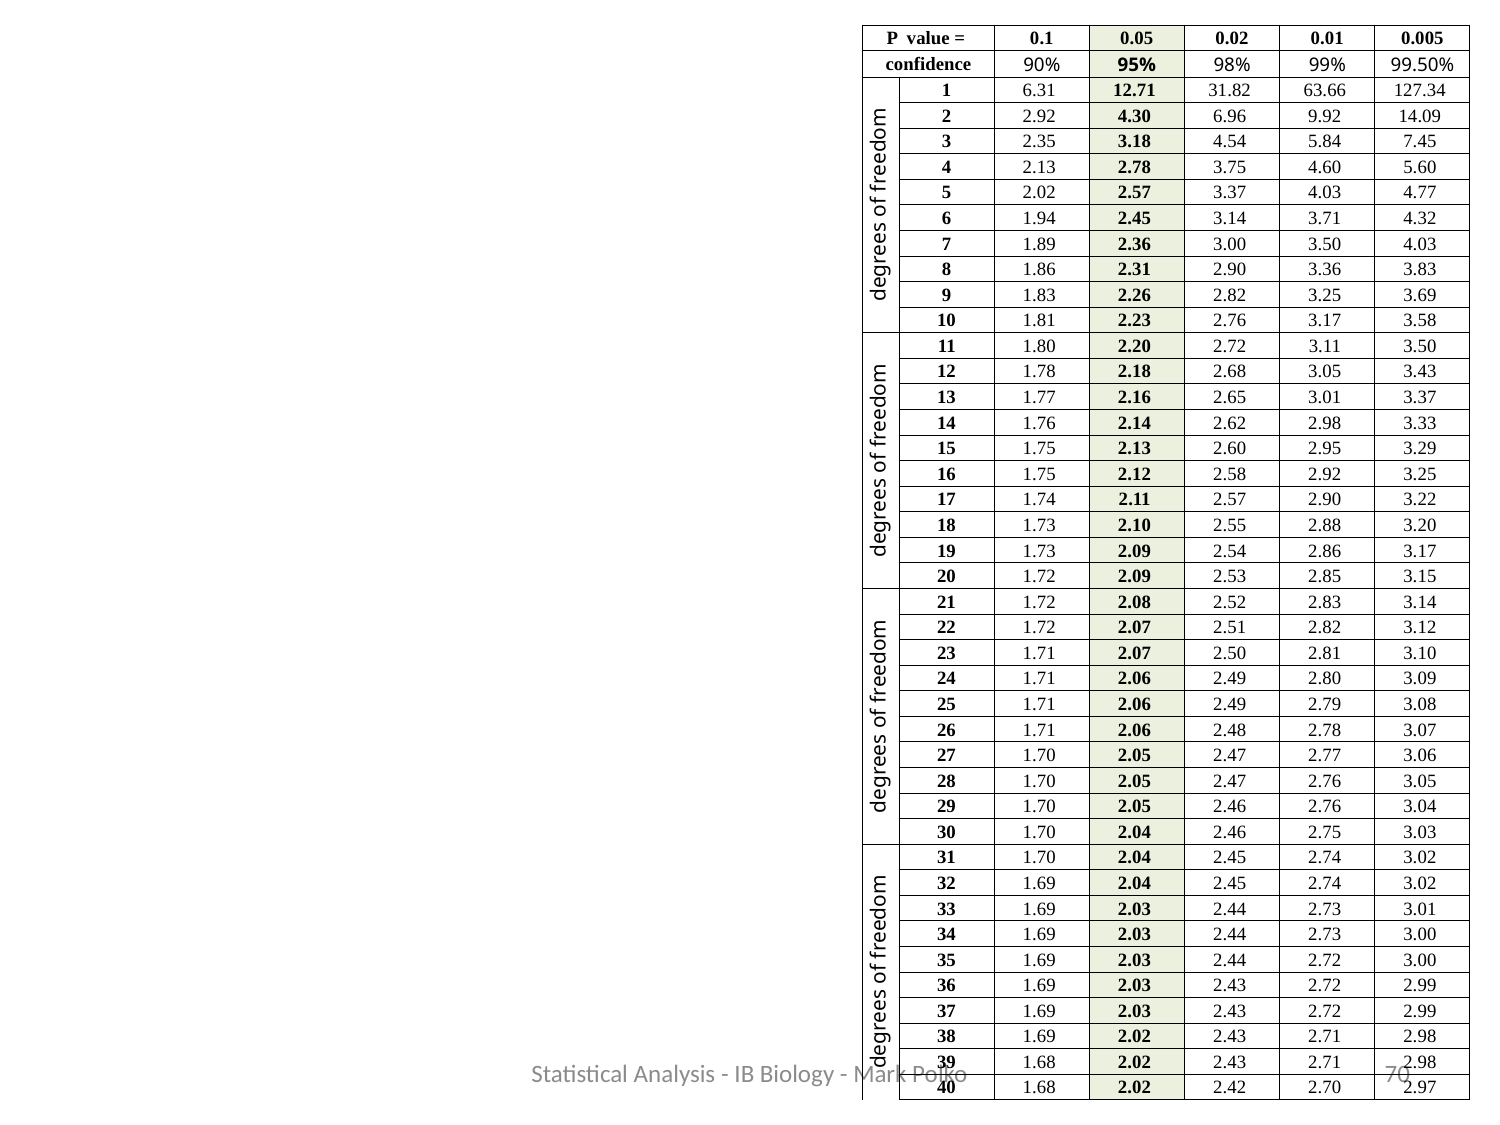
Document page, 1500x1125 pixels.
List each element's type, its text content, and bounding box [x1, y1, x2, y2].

table_cell 3.18 [1090, 129, 1184, 153]
table_cell 2.18 [1090, 359, 1184, 383]
table_cell 39 [988, 1049, 994, 1074]
table_cell 2.48 [1185, 717, 1279, 741]
table_cell 2.73 [1280, 921, 1374, 946]
table_cell 19 [900, 538, 994, 562]
table_cell 3.25 [1280, 282, 1374, 307]
table_cell 2.83 [1280, 589, 1374, 614]
table_cell 3.37 [1185, 180, 1279, 204]
table_cell 1.80 [995, 333, 1089, 358]
table_cell 3.05 [1375, 768, 1469, 793]
table_cell 9 [900, 282, 994, 307]
table_cell 2.90 [1185, 257, 1279, 281]
table_cell 63.66 [1280, 78, 1374, 102]
table_cell 2.92 [1280, 461, 1374, 486]
table_cell 2.71 [1280, 1024, 1374, 1042]
table_cell 3.36 [1280, 257, 1374, 281]
table_cell 1.73 [995, 512, 1089, 537]
table_cell 1.69 [995, 1024, 1089, 1048]
table_cell 1.73 [995, 538, 1089, 562]
table_cell 2.44 [1185, 947, 1279, 972]
table_cell 2.58 [1185, 461, 1279, 486]
table_cell 2.04 [1090, 819, 1184, 844]
table_header 0.05 [1090, 26, 1184, 50]
table_cell 2.51 [1185, 615, 1279, 639]
table_cell 23 [900, 640, 994, 665]
table_cell 1.89 [995, 231, 1089, 256]
table_cell 1.70 [995, 845, 1089, 869]
table_cell 4.54 [1185, 129, 1279, 153]
table_cell 2.36 [1090, 231, 1184, 256]
table_cell 1.72 [995, 563, 1089, 588]
table_cell 3.00 [1185, 231, 1279, 256]
table_cell 3.09 [1375, 666, 1469, 690]
table_cell 2.77 [1280, 742, 1374, 767]
table_cell 2.16 [1090, 384, 1184, 409]
table_cell 3.00 [1375, 921, 1469, 946]
table_cell 2.82 [1185, 282, 1279, 307]
table_cell 2.99 [1375, 998, 1469, 1023]
table_cell 1.74 [995, 487, 1089, 511]
table_cell 20 [900, 563, 994, 588]
table_cell 10 [900, 308, 994, 332]
table_cell 2.05 [1090, 768, 1184, 793]
table_cell 2.52 [1185, 589, 1279, 614]
table_cell 6.96 [1185, 103, 1279, 128]
table_cell 2.44 [1185, 896, 1279, 920]
table_cell 2.05 [1090, 742, 1184, 767]
table_cell 14.09 [1375, 103, 1469, 128]
table_cell 2.98 [1425, 1049, 1469, 1074]
table_cell 34 [900, 921, 994, 946]
table_cell 2.11 [1090, 487, 1184, 511]
table_cell 4.03 [1375, 231, 1469, 256]
table_cell 25 [900, 691, 994, 716]
table_cell 2.62 [1185, 410, 1279, 435]
table_cell 2.12 [1090, 461, 1184, 486]
table_cell 2.43 [1185, 1024, 1279, 1042]
table_cell 4.77 [1375, 180, 1469, 204]
table_cell 98% [1185, 51, 1279, 77]
table_cell 2.57 [1185, 487, 1279, 511]
table_cell 3.04 [1375, 794, 1469, 818]
footer Statistical Analysis - IB Biology - Mark Polko [512, 1042, 988, 1103]
table_cell 30 [900, 819, 994, 844]
table_cell 4.30 [1090, 103, 1184, 128]
table_cell 2.02 [995, 180, 1089, 204]
table_cell 99.50% [1375, 51, 1469, 77]
table_cell 1.68 [995, 1075, 1074, 1099]
table_cell 1.77 [995, 384, 1089, 409]
table_cell 7.45 [1375, 129, 1469, 153]
table_cell 2.02 [1090, 1024, 1184, 1042]
table_cell 9.92 [1280, 103, 1374, 128]
table_cell 1.71 [995, 691, 1089, 716]
table_cell confidence [863, 51, 994, 77]
table_cell 1 [900, 78, 994, 102]
table_cell 1.76 [995, 410, 1089, 435]
table_cell 3.10 [1375, 640, 1469, 665]
table_cell 2.95 [1280, 436, 1374, 460]
table_cell 2.04 [1090, 870, 1184, 895]
table_cell 1.83 [995, 282, 1089, 307]
table_cell 3.69 [1375, 282, 1469, 307]
table_cell 3.02 [1375, 845, 1469, 869]
table_cell 1.70 [995, 768, 1089, 793]
table_cell 2.10 [1090, 512, 1184, 537]
table_cell 3.33 [1375, 410, 1469, 435]
table_cell degrees of freedom [863, 845, 899, 1042]
table_cell 2.26 [1090, 282, 1184, 307]
table_cell 2.72 [1280, 998, 1374, 1023]
table_cell 2.78 [1280, 717, 1374, 741]
table_cell 16 [900, 461, 994, 486]
table_cell 2.49 [1185, 666, 1279, 690]
table_cell 2.73 [1280, 896, 1374, 920]
table_cell 3.00 [1375, 947, 1469, 972]
table_cell 18 [900, 512, 994, 537]
table_cell 2.09 [1090, 538, 1184, 562]
table_cell 2.75 [1280, 819, 1374, 844]
table_cell 2.03 [1090, 947, 1184, 972]
table_cell 2.43 [1185, 973, 1279, 997]
table_cell 2.03 [1090, 973, 1184, 997]
table_cell 2.76 [1280, 768, 1374, 793]
table_cell 2.06 [1090, 666, 1184, 690]
table_cell 2.47 [1185, 742, 1279, 767]
table_cell 1.71 [995, 717, 1089, 741]
table_cell 127.34 [1375, 78, 1469, 102]
table_cell 6.31 [995, 78, 1089, 102]
table_cell 31 [900, 845, 994, 869]
table_cell 1.75 [995, 436, 1089, 460]
table_cell 33 [900, 896, 994, 920]
table_cell 2.72 [1280, 947, 1374, 972]
table_cell 3 [900, 129, 994, 153]
table_cell 4.32 [1375, 205, 1469, 230]
table_cell 99% [1280, 51, 1374, 77]
table_cell 1.69 [995, 870, 1089, 895]
table_cell 3.03 [1375, 819, 1469, 844]
table_cell 3.83 [1375, 257, 1469, 281]
table_cell 3.05 [1280, 359, 1374, 383]
table_cell 3.15 [1375, 563, 1469, 588]
table_cell degrees of freedom [863, 78, 899, 332]
table_cell 2.07 [1090, 615, 1184, 639]
table_cell 3.06 [1375, 742, 1469, 767]
table_cell 3.22 [1375, 487, 1469, 511]
table_cell 2.35 [995, 129, 1089, 153]
table_cell 2.97 [1425, 1075, 1469, 1099]
table_header 0.1 [995, 26, 1089, 50]
table_cell 38 [900, 1024, 994, 1048]
table_cell 3.25 [1375, 461, 1469, 486]
table_cell 2.88 [1280, 512, 1374, 537]
table_cell 12.71 [1090, 78, 1184, 102]
table_cell 40 [988, 1075, 994, 1099]
table_cell 2.54 [1185, 538, 1279, 562]
table_cell 2.49 [1185, 691, 1279, 716]
table_cell 2.98 [1280, 410, 1374, 435]
table_cell 2.78 [1090, 154, 1184, 179]
table_cell 2.03 [1090, 998, 1184, 1023]
table_cell 1.69 [995, 947, 1089, 972]
table_cell 6 [900, 205, 994, 230]
table_cell 2.46 [1185, 794, 1279, 818]
table_cell degrees of freedom [863, 589, 899, 844]
table_cell 28 [900, 768, 994, 793]
table_cell 2.45 [1090, 205, 1184, 230]
table_cell 3.12 [1375, 615, 1469, 639]
table_cell 2.99 [1375, 973, 1469, 997]
table_cell 2.79 [1280, 691, 1374, 716]
table_cell 13 [900, 384, 994, 409]
table_cell 2.03 [1090, 896, 1184, 920]
table_cell 17 [900, 487, 994, 511]
table_cell 37 [900, 998, 994, 1023]
table_cell 29 [900, 794, 994, 818]
table_cell 4 [900, 154, 994, 179]
table_cell 2.45 [1185, 845, 1279, 869]
table_cell 36 [900, 973, 994, 997]
table_cell 2.57 [1090, 180, 1184, 204]
table_cell 3.17 [1375, 538, 1469, 562]
table_cell 3.37 [1375, 384, 1469, 409]
table_header 0.01 [1280, 26, 1374, 50]
table_cell 2.53 [1185, 563, 1279, 588]
table_cell 2.20 [1090, 333, 1184, 358]
table_cell 3.02 [1375, 870, 1469, 895]
table_cell 22 [900, 615, 994, 639]
table_cell 1.68 [995, 1049, 1074, 1074]
table_cell 2.60 [1185, 436, 1279, 460]
table_cell 3.14 [1375, 589, 1469, 614]
table_cell 2.81 [1280, 640, 1374, 665]
table_cell 1.69 [995, 896, 1089, 920]
table_cell 95% [1090, 51, 1184, 77]
table_cell 3.17 [1280, 308, 1374, 332]
table_cell 21 [900, 589, 994, 614]
table_cell 1.70 [995, 742, 1089, 767]
table_cell 2.72 [1185, 333, 1279, 358]
table_cell 5 [900, 180, 994, 204]
table_cell 7 [900, 231, 994, 256]
table_cell 2.43 [1185, 998, 1279, 1023]
table_cell 1.70 [995, 794, 1089, 818]
table_cell 2.13 [1090, 436, 1184, 460]
table_cell 2.76 [1185, 308, 1279, 332]
table_cell 1.94 [995, 205, 1089, 230]
table_header 0.005 [1375, 26, 1469, 50]
table_cell 1.72 [995, 615, 1089, 639]
table_cell 2.90 [1280, 487, 1374, 511]
table_cell degrees of freedom [863, 333, 899, 588]
table_cell 2.13 [995, 154, 1089, 179]
table_cell 1.71 [995, 640, 1089, 665]
table_cell 2.46 [1185, 819, 1279, 844]
table_cell 3.43 [1375, 359, 1469, 383]
table_cell 1.69 [995, 921, 1089, 946]
table_cell 2.31 [1090, 257, 1184, 281]
table_cell 2.76 [1280, 794, 1374, 818]
table_cell 2.23 [1090, 308, 1184, 332]
table_cell 1.69 [995, 973, 1089, 997]
table_cell 1.69 [995, 998, 1089, 1023]
table_cell 2.55 [1185, 512, 1279, 537]
table_cell 15 [900, 436, 994, 460]
table_cell 2.86 [1280, 538, 1374, 562]
table_cell 24 [900, 666, 994, 690]
table_cell 3.14 [1185, 205, 1279, 230]
table_cell 31.82 [1185, 78, 1279, 102]
table_cell 2.68 [1185, 359, 1279, 383]
table_cell 3.11 [1280, 333, 1374, 358]
table_cell 1.81 [995, 308, 1089, 332]
table_cell 2 [900, 103, 994, 128]
table_cell 1.71 [995, 666, 1089, 690]
table_cell 1.78 [995, 359, 1089, 383]
table_cell 5.84 [1280, 129, 1374, 153]
table_cell 1.72 [995, 589, 1089, 614]
table_cell 11 [900, 333, 994, 358]
table_cell 26 [900, 717, 994, 741]
table_cell 2.92 [995, 103, 1089, 128]
table_cell 2.05 [1090, 794, 1184, 818]
table_cell 2.50 [1185, 640, 1279, 665]
table_cell 2.14 [1090, 410, 1184, 435]
table_cell 4.03 [1280, 180, 1374, 204]
table_cell 2.65 [1185, 384, 1279, 409]
table_cell 3.50 [1280, 231, 1374, 256]
slide_number 70 [1074, 1042, 1425, 1103]
table_cell 2.07 [1090, 640, 1184, 665]
table_cell 2.06 [1090, 717, 1184, 741]
table_cell 4.60 [1280, 154, 1374, 179]
table_cell 8 [900, 257, 994, 281]
table_cell 1.70 [995, 819, 1089, 844]
table_cell 2.74 [1280, 845, 1374, 869]
table_cell 2.04 [1090, 845, 1184, 869]
table_cell 3.75 [1185, 154, 1279, 179]
table_cell 2.72 [1280, 973, 1374, 997]
table_cell 2.82 [1280, 615, 1374, 639]
table_cell 2.47 [1185, 768, 1279, 793]
table_cell 14 [900, 410, 994, 435]
table_cell 1.75 [995, 461, 1089, 486]
table_cell 3.01 [1280, 384, 1374, 409]
table_cell 3.50 [1375, 333, 1469, 358]
table_cell 1.86 [995, 257, 1089, 281]
table_cell 2.45 [1185, 870, 1279, 895]
table_cell 3.01 [1375, 896, 1469, 920]
table_cell 2.85 [1280, 563, 1374, 588]
table_cell 2.98 [1375, 1024, 1469, 1048]
table_cell 3.07 [1375, 717, 1469, 741]
table_header 0.02 [1185, 26, 1279, 50]
table_cell 35 [900, 947, 994, 972]
table_cell 12 [900, 359, 994, 383]
table_cell 90% [995, 51, 1089, 77]
table_cell 2.44 [1185, 921, 1279, 946]
table_cell 3.71 [1280, 205, 1374, 230]
table_cell 2.08 [1090, 589, 1184, 614]
table_cell 5.60 [1375, 154, 1469, 179]
table_header P value = [863, 26, 994, 50]
table_cell 2.80 [1280, 666, 1374, 690]
table_cell 3.08 [1375, 691, 1469, 716]
table_cell 32 [900, 870, 994, 895]
table_cell 2.09 [1090, 563, 1184, 588]
table_cell 2.06 [1090, 691, 1184, 716]
table_cell 3.58 [1375, 308, 1469, 332]
table_cell 3.20 [1375, 512, 1469, 537]
table_cell 2.03 [1090, 921, 1184, 946]
table_cell 2.74 [1280, 870, 1374, 895]
table_cell 3.29 [1375, 436, 1469, 460]
table_cell 27 [900, 742, 994, 767]
